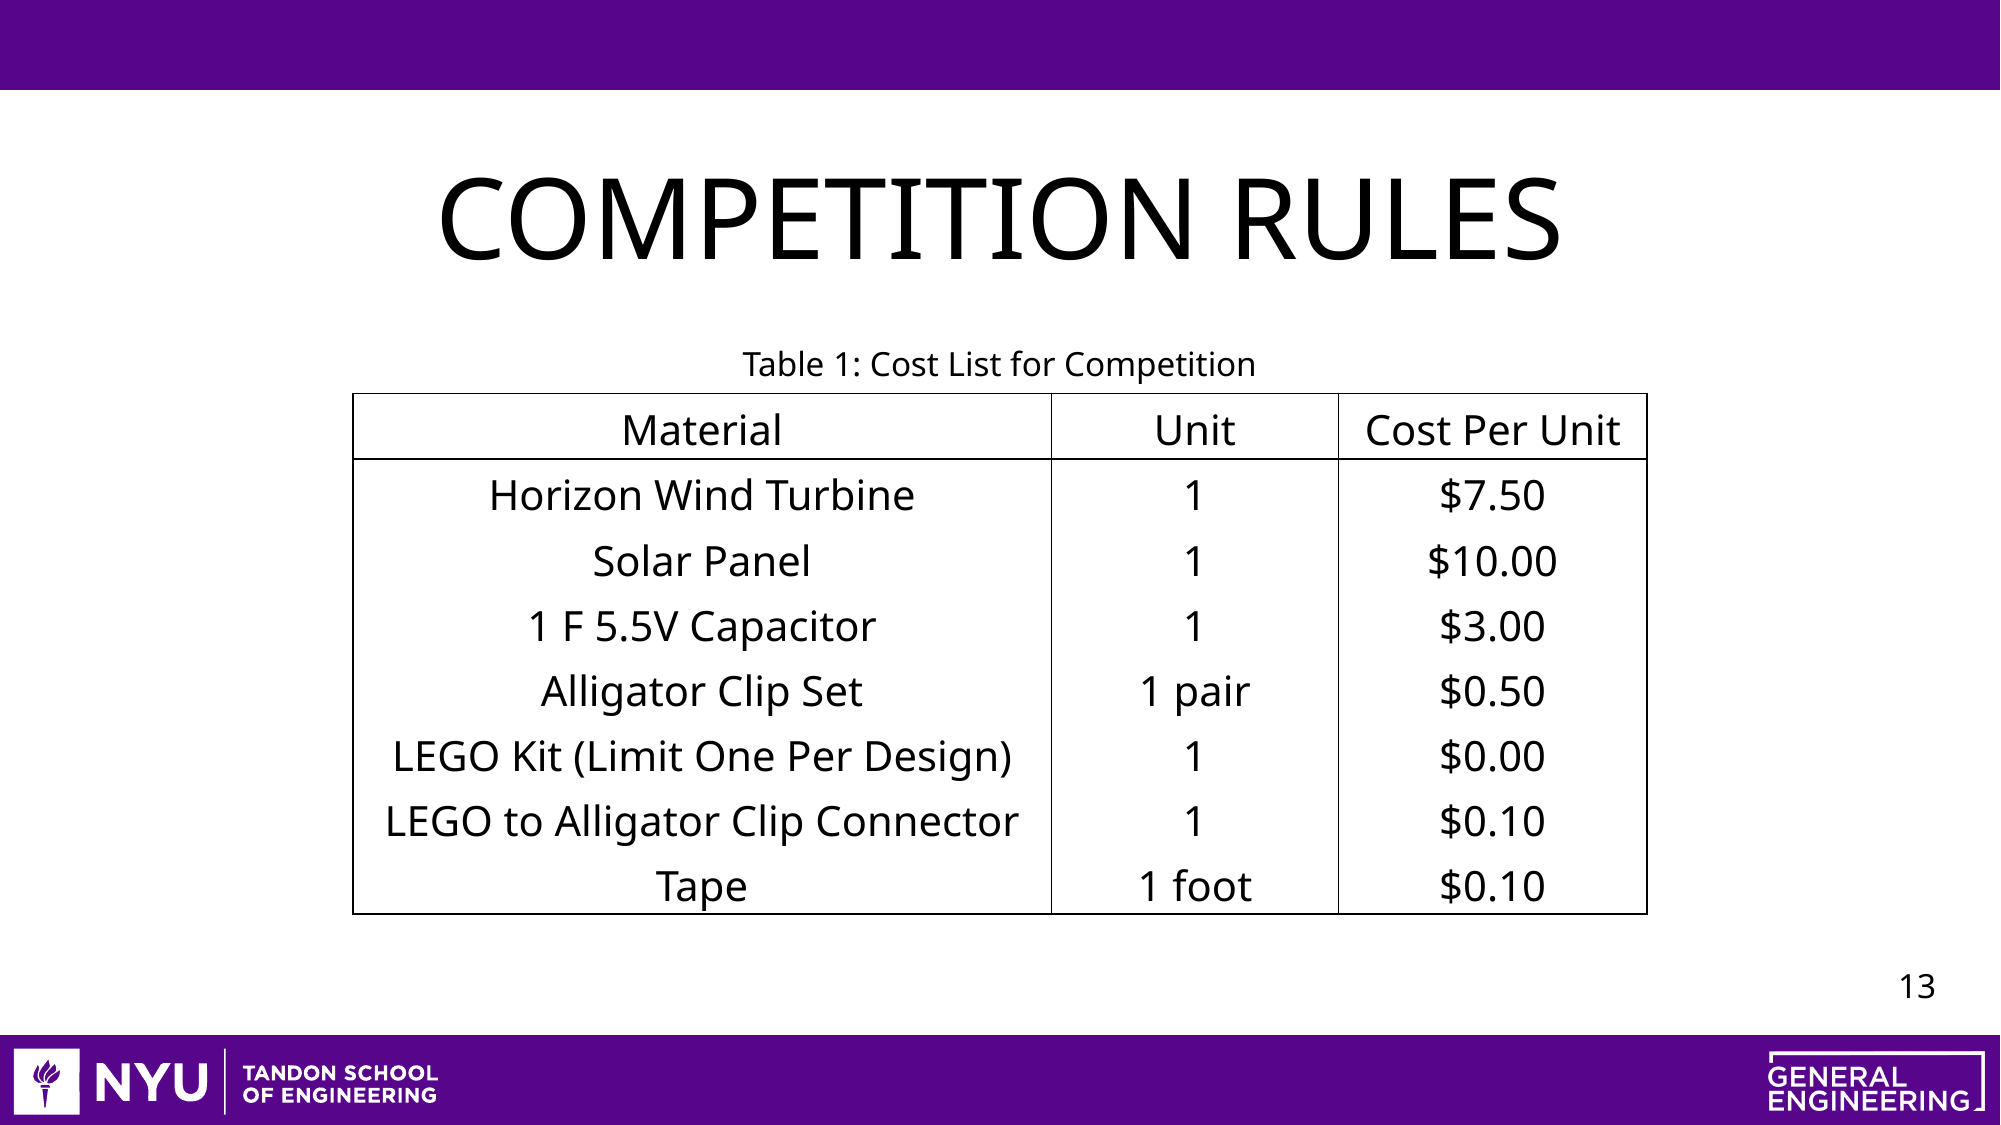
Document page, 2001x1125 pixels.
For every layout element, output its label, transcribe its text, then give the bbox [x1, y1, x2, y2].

title COMPETITION RULES [92, 132, 1908, 292]
picture [1768, 1051, 1985, 1111]
table_header Unit [1052, 394, 1338, 458]
table_cell $10.00 [1339, 524, 1646, 589]
table_cell $0.00 [1339, 719, 1646, 784]
table_cell 1 [1052, 589, 1338, 654]
table_cell $0.10 [1339, 849, 1646, 913]
table_header Cost Per Unit [1339, 394, 1646, 458]
table_cell 1 [1052, 460, 1338, 524]
table_cell 1 [1052, 524, 1338, 589]
table_cell 1 [1052, 719, 1338, 784]
text_box 13 [1802, 958, 1951, 1013]
text_box [0, 0, 2000, 91]
table_header Material [354, 394, 1051, 458]
table_cell $0.10 [1339, 784, 1646, 849]
text_box Table 1: Cost List for Competition [352, 335, 1648, 391]
table_cell Horizon Wind Turbine [354, 460, 1051, 524]
table_cell 1 pair [1052, 654, 1338, 719]
picture [13, 1048, 438, 1115]
text_box [0, 1034, 2000, 1125]
table_cell LEGO to Alligator Clip Connector [354, 784, 1051, 849]
table_cell Alligator Clip Set [354, 654, 1051, 719]
table_cell $0.50 [1339, 654, 1646, 719]
table_cell $3.00 [1339, 589, 1646, 654]
table_cell Tape [354, 849, 1051, 913]
table_cell Solar Panel [354, 524, 1051, 589]
table_cell LEGO Kit (Limit One Per Design) [354, 719, 1051, 784]
table_cell 1 [1052, 784, 1338, 849]
table_cell $7.50 [1339, 460, 1646, 524]
table_cell 1 foot [1052, 849, 1338, 913]
table_cell 1 F 5.5V Capacitor [354, 589, 1051, 654]
